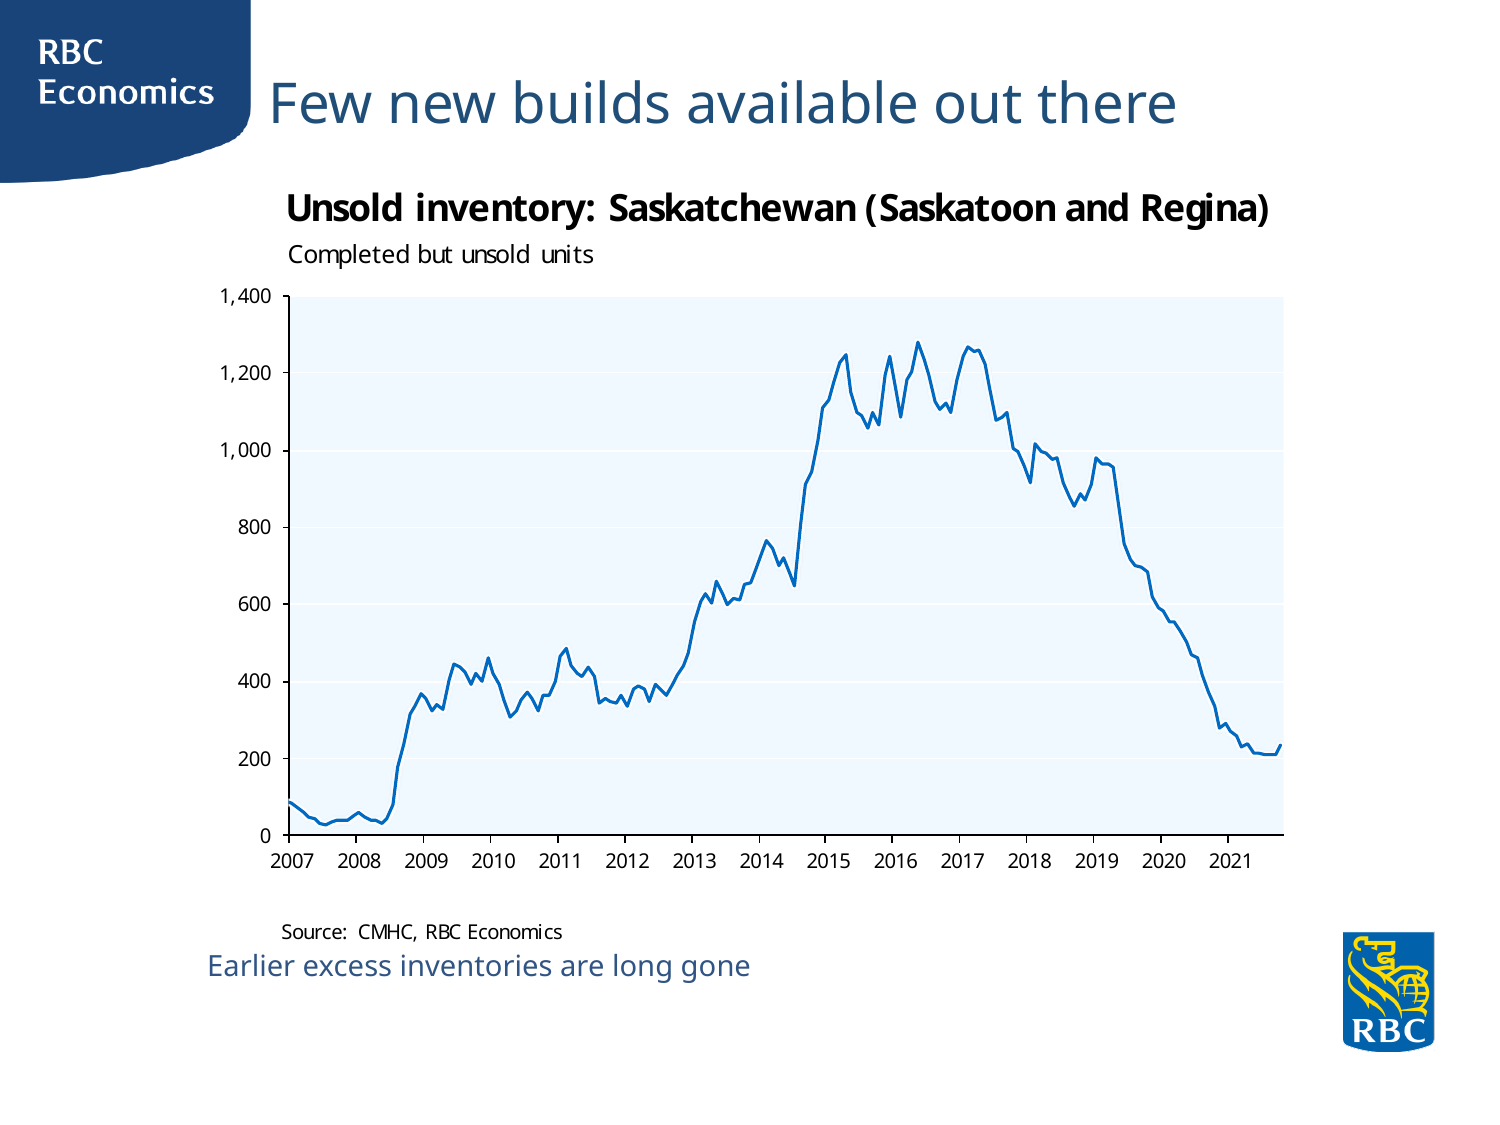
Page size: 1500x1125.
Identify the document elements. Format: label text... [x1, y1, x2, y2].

picture [1342, 931, 1436, 1052]
picture [0, 0, 1295, 946]
text_box Few new builds available out there [268, 59, 1380, 142]
text_box Earlier excess inventories are long gone [192, 948, 1308, 983]
